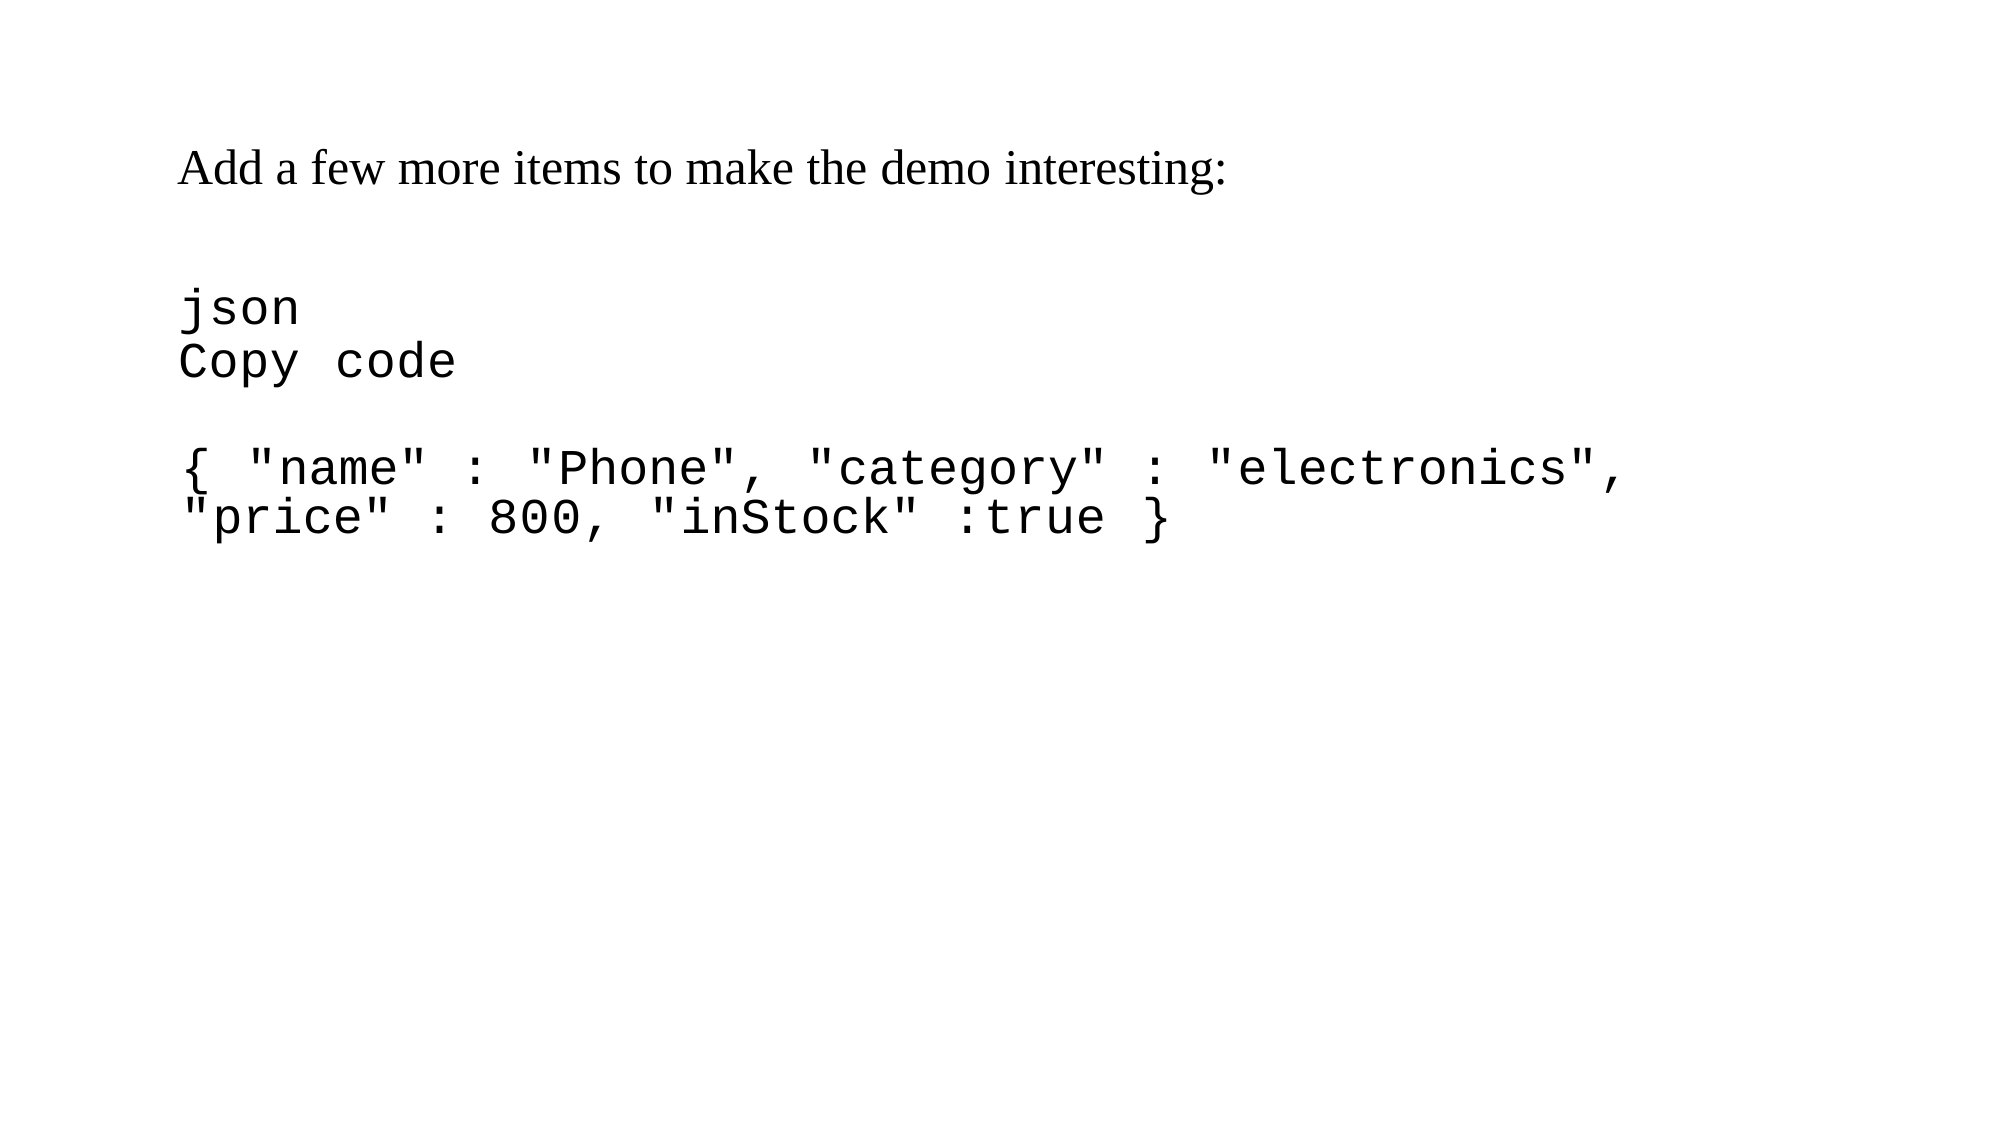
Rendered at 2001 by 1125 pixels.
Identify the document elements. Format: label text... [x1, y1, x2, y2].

list Add a few more items to make the demo interesting: json Copy code { "name" : "Phone", "category" : "electronics", "price" : 800, "inStock" :true } [123, 139, 1849, 854]
